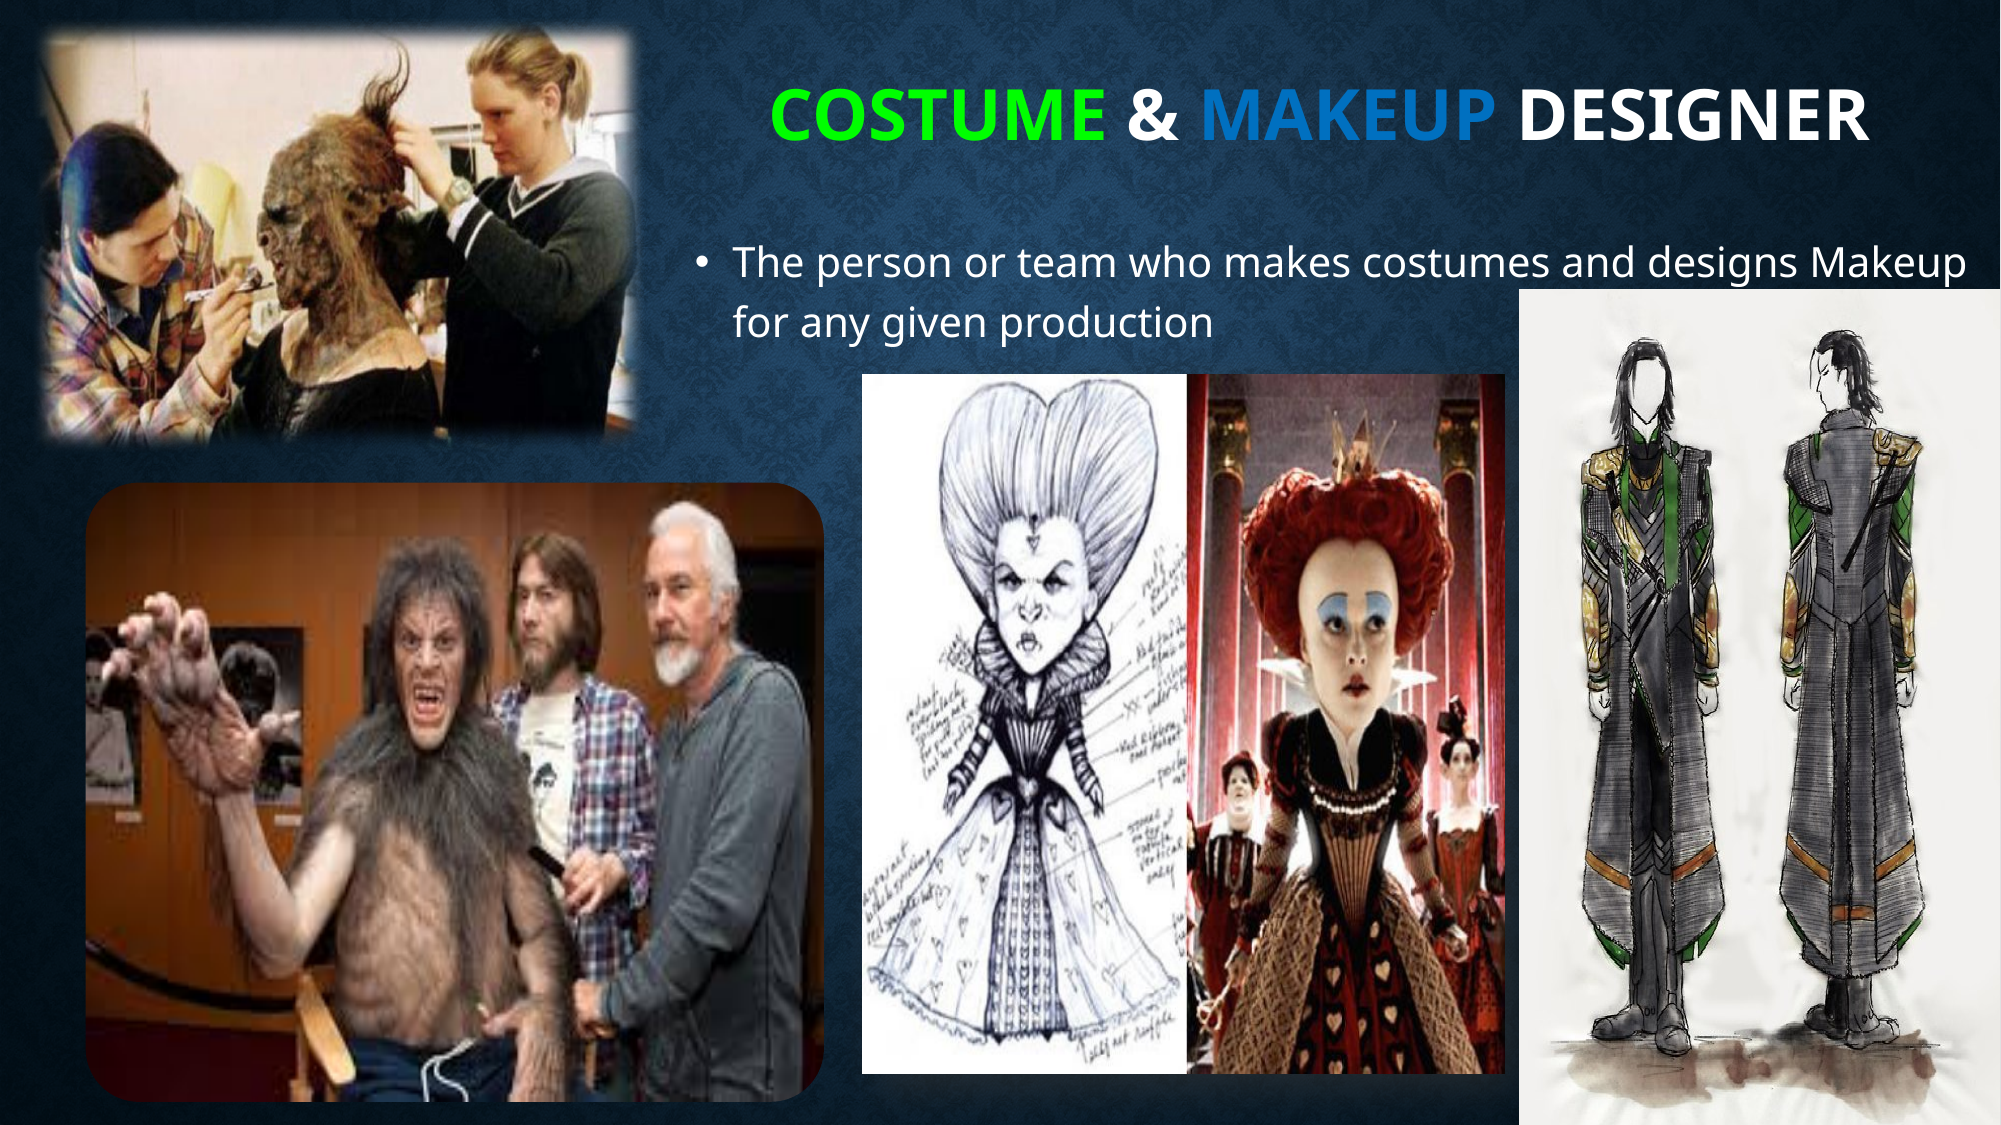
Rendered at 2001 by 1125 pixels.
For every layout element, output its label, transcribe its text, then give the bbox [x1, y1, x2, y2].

picture [31, 15, 646, 453]
list The person or team who makes costumes and designs Makeup for any given production [679, 218, 2000, 884]
picture [85, 482, 825, 1103]
picture [1519, 288, 2000, 1125]
picture [861, 374, 1505, 1075]
title Costume & Makeup designer [494, 0, 2000, 250]
